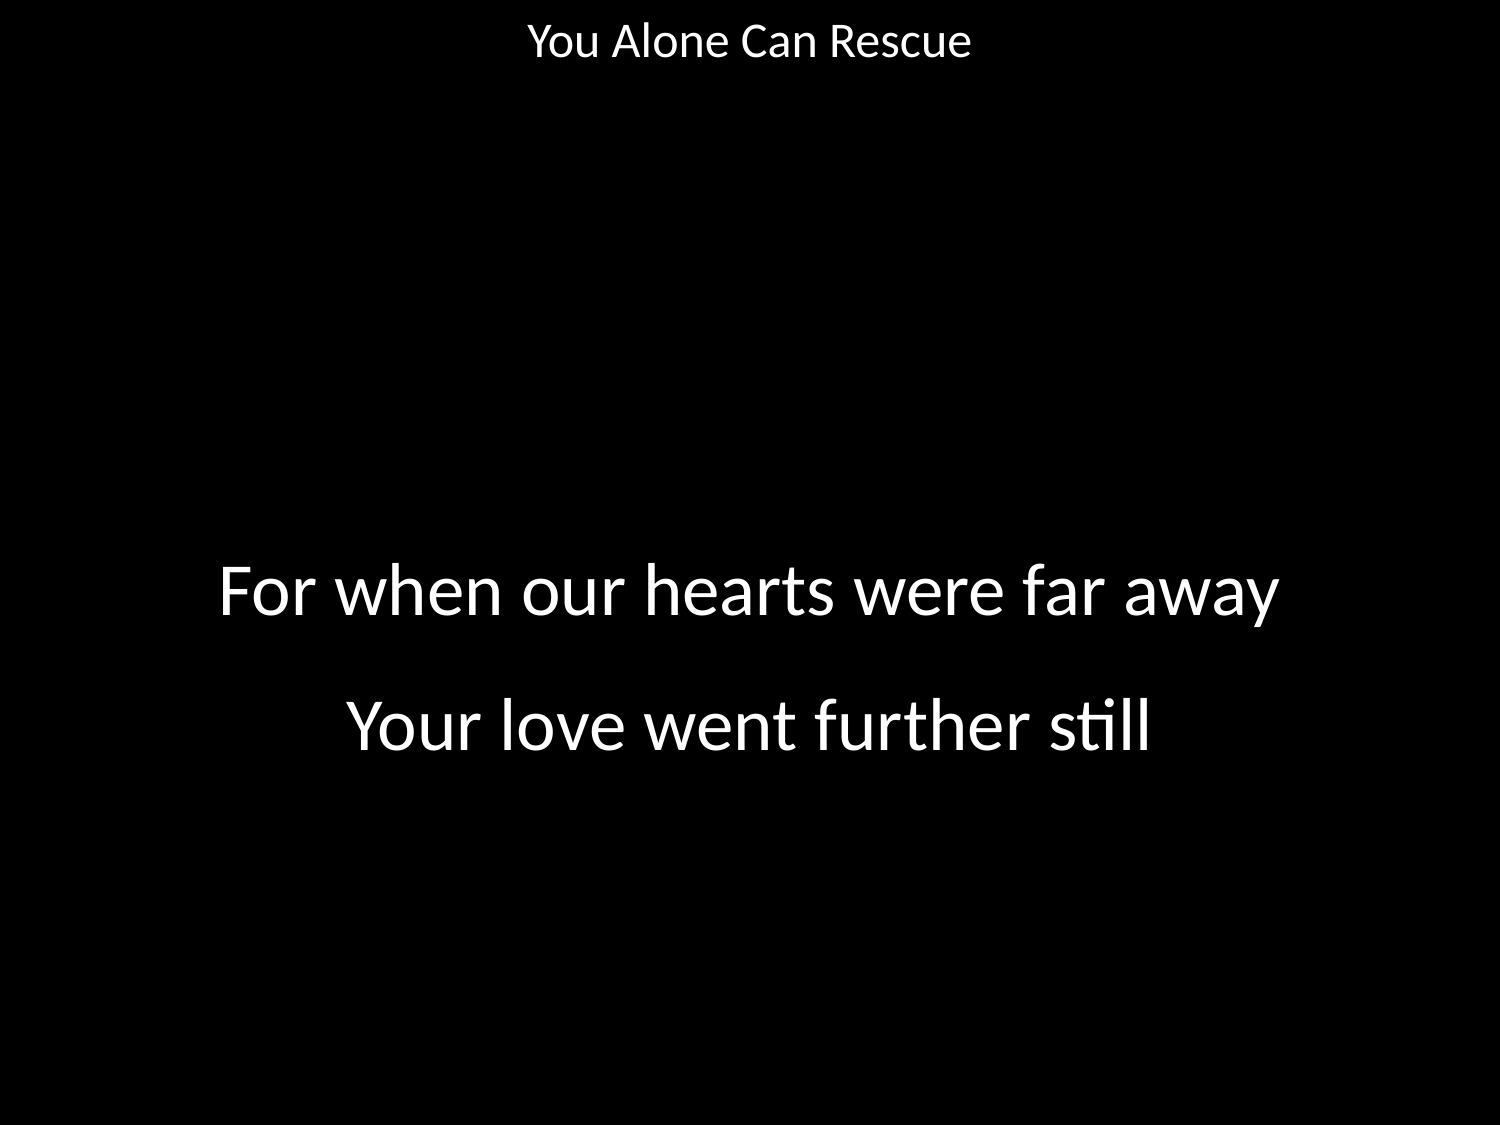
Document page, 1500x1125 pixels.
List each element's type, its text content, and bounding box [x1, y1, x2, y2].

list For when our hearts were far away Your love went further still [0, 149, 1500, 1110]
list You Alone Can Rescue [0, 0, 1500, 75]
